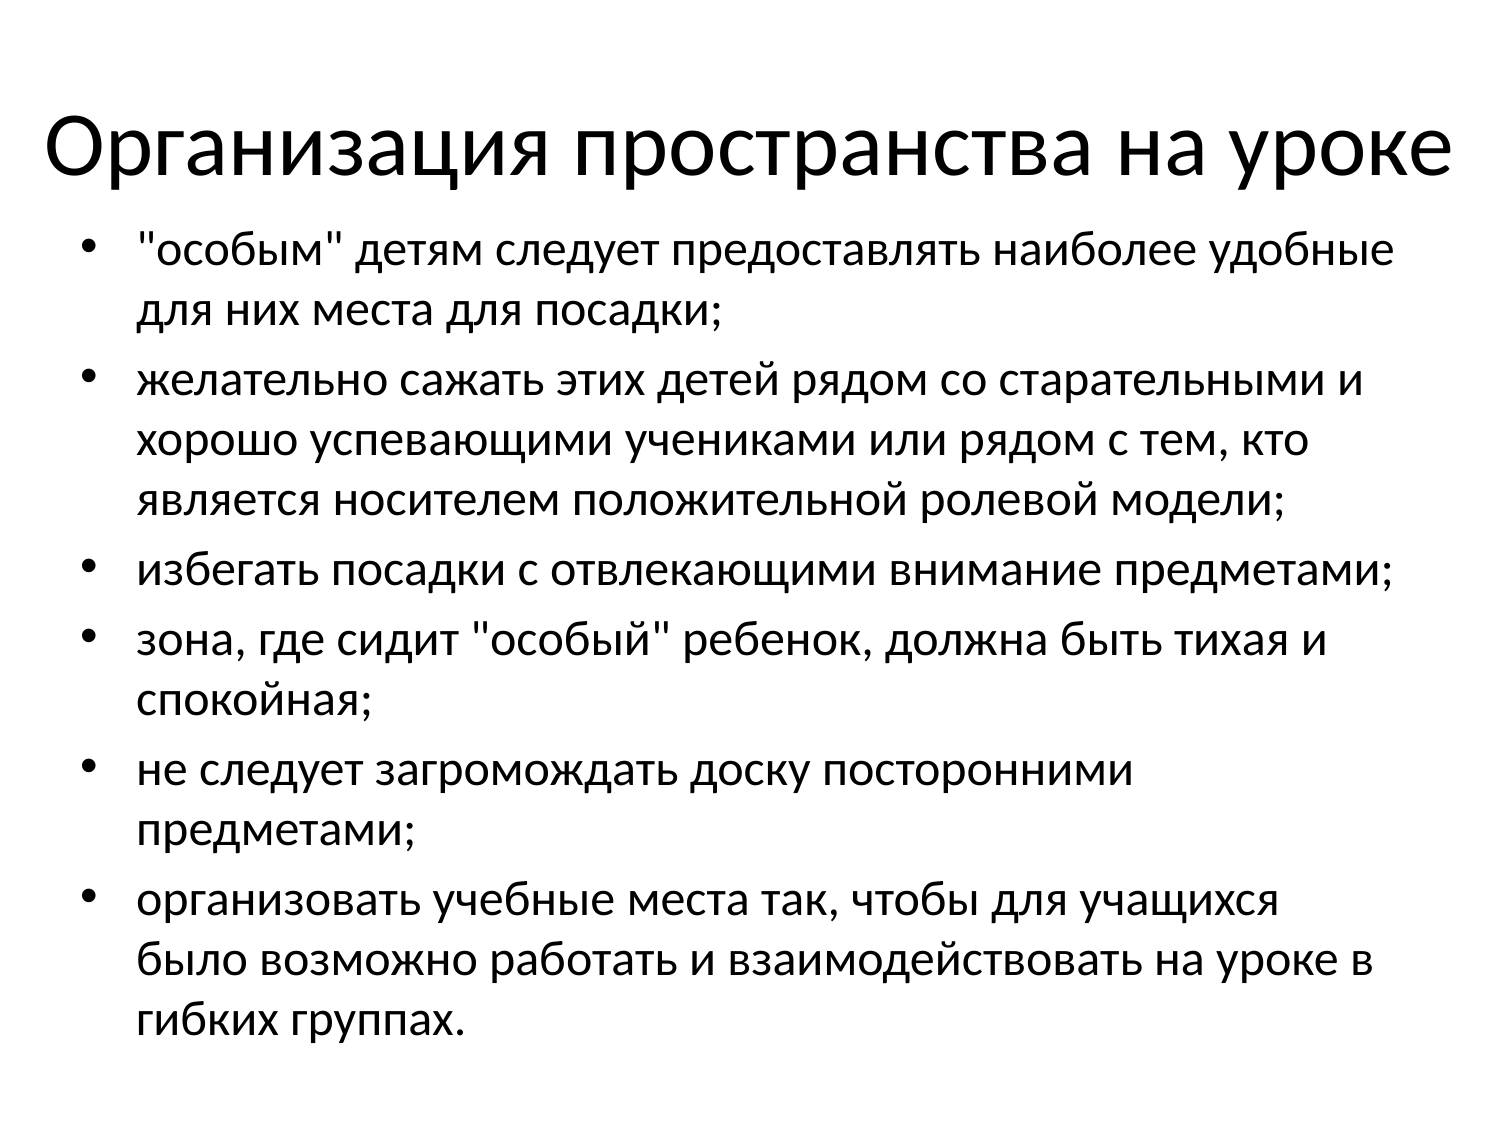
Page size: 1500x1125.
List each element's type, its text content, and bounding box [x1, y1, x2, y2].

title Организация пространства на уроке [17, 45, 1483, 233]
list "особым" детям следует предоставлять наиболее удобные для них места для посадки; желательно сажать этих детей рядом со старательными и хорошо успевающими учениками или рядом с тем, кто является носителем положительной ролевой модели; избегать посадки с отвлекающими внимание предметами; зона, где сидит "особый" ребенок, должна быть тихая и спокойная; не следует загромождать доску посторонними предметами; организовать учебные места так, чтобы для учащихся было возможно работать и взаимодействовать на уроке в гибких группах. [64, 208, 1415, 951]
